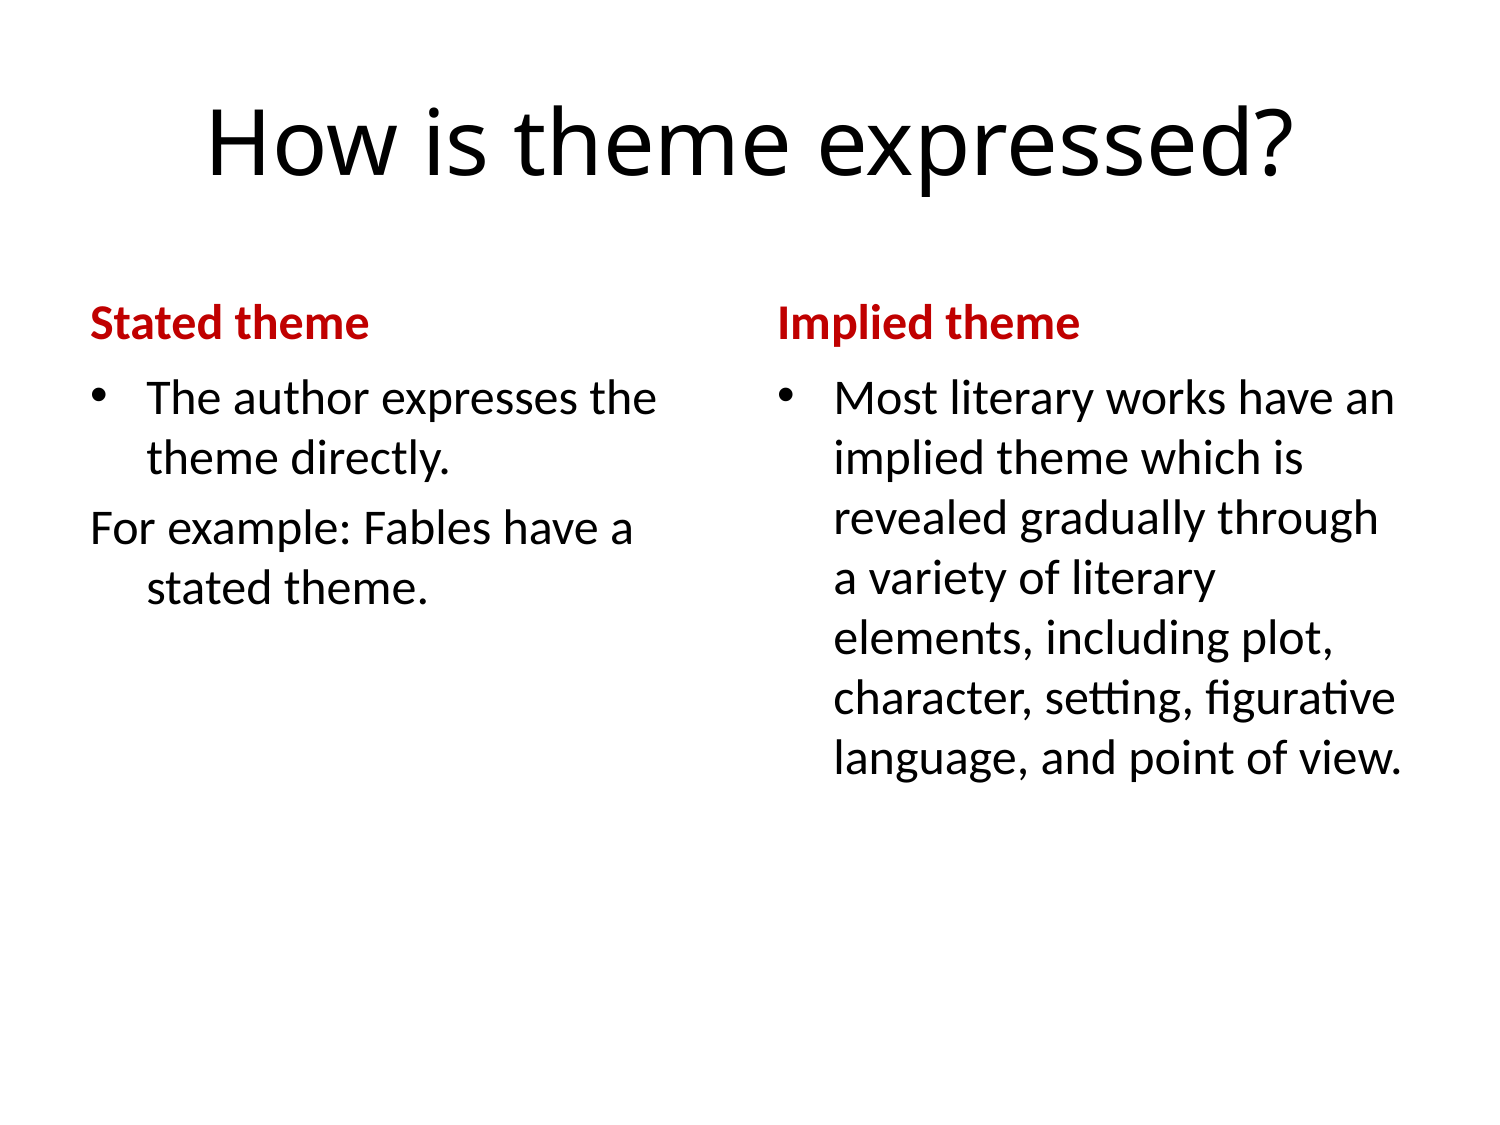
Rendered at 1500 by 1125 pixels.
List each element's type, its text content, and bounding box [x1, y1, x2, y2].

list Most literary works have an implied theme which is revealed gradually through a variety of literary elements, including plot, character, setting, figurative language, and point of view. [761, 356, 1425, 1005]
list Implied theme [761, 251, 1425, 356]
list Stated theme [75, 251, 738, 356]
title How is theme expressed? [75, 45, 1425, 233]
list The author expresses the theme directly. For example: Fables have a stated theme. [75, 356, 738, 1005]
